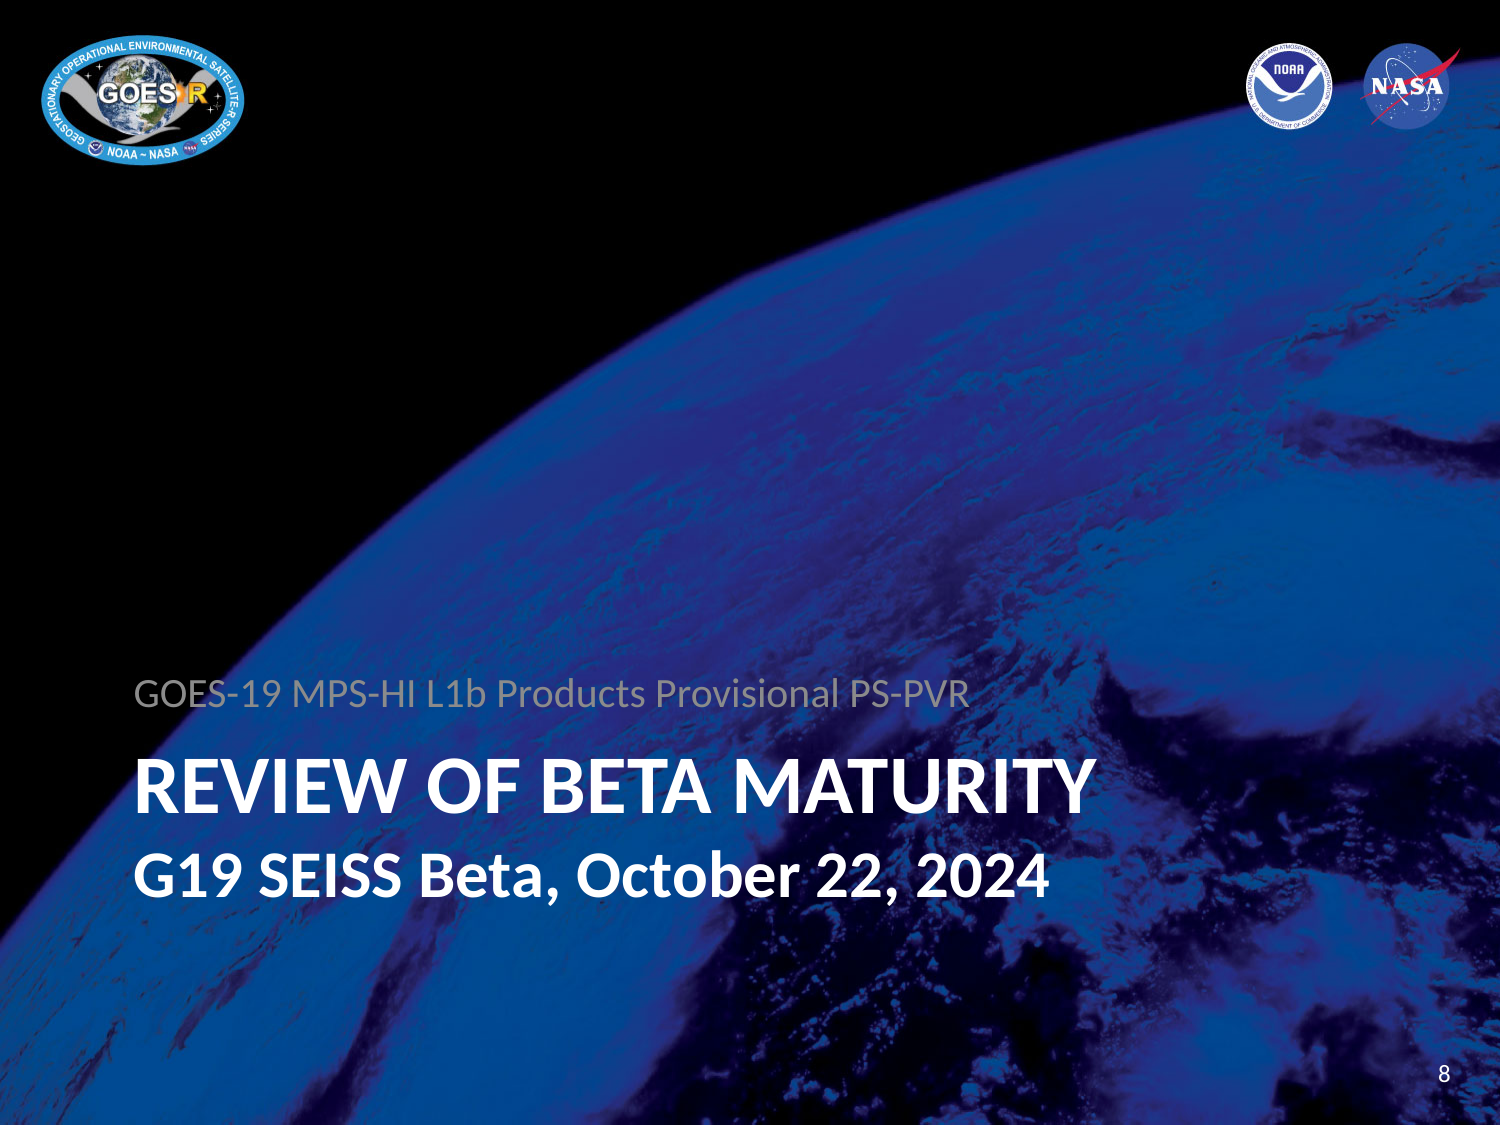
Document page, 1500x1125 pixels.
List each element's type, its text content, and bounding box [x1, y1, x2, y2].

title Review of BETA Maturity G19 SEISS Beta, October 22, 2024 [118, 722, 1425, 947]
slide_number 8 [1353, 1042, 1466, 1103]
list GOES-19 MPS-HI L1b Products Provisional PS-PVR [118, 476, 1394, 723]
picture [0, 0, 1500, 1125]
